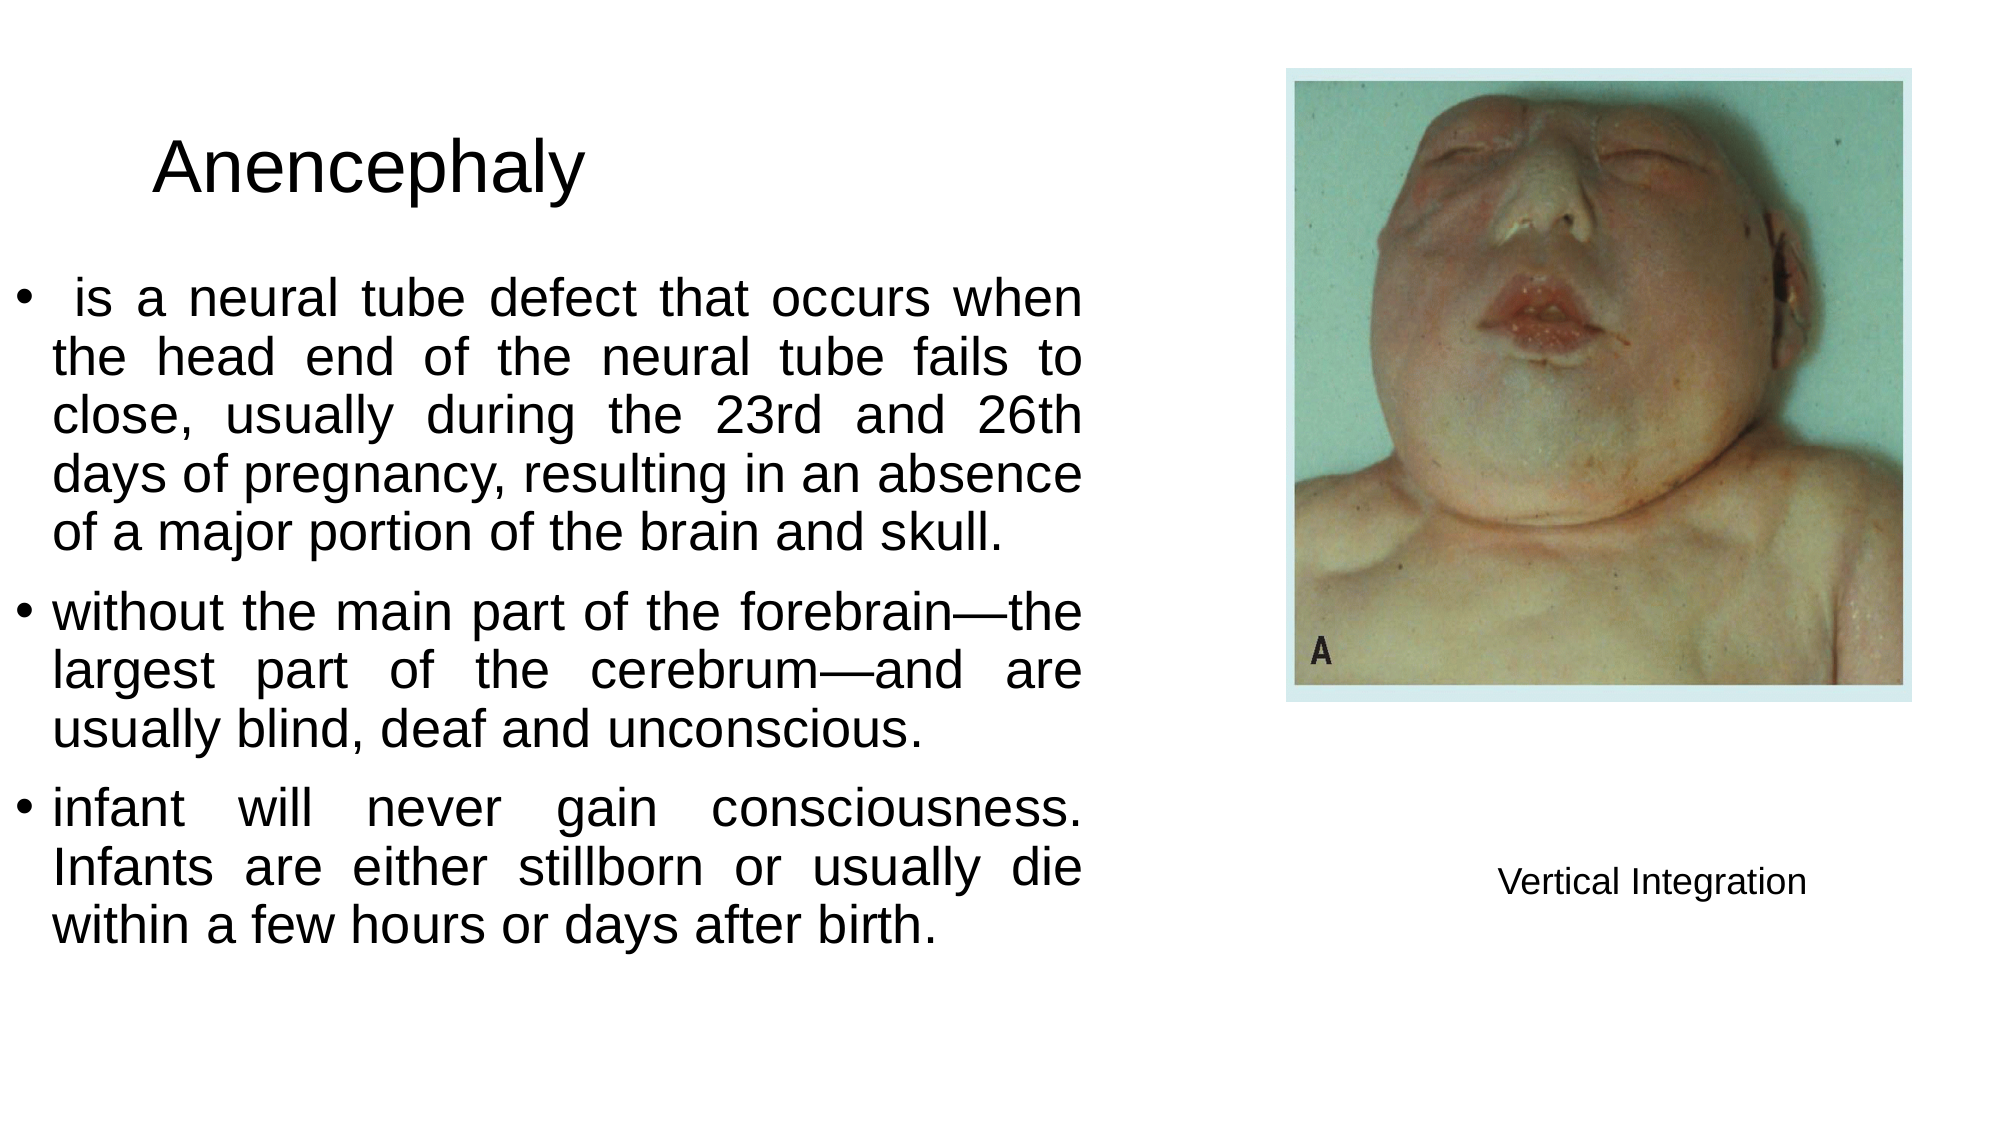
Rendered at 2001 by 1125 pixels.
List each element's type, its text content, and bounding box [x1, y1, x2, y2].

list is a neural tube defect that occurs when the head end of the neural tube fails to close, usually during the 23rd and 26th days of pregnancy, resulting in an absence of a major portion of the brain and skull. without the main part of the forebrain—the largest part of the cerebrum—and are usually blind, deaf and unconscious. infant will never gain consciousness. Infants are either stillborn or usually die within a few hours or days after birth. [0, 262, 1100, 1125]
title Anencephaly [137, 59, 1863, 278]
text_box Vertical Integration [1392, 826, 1913, 933]
picture [1286, 67, 1913, 702]
